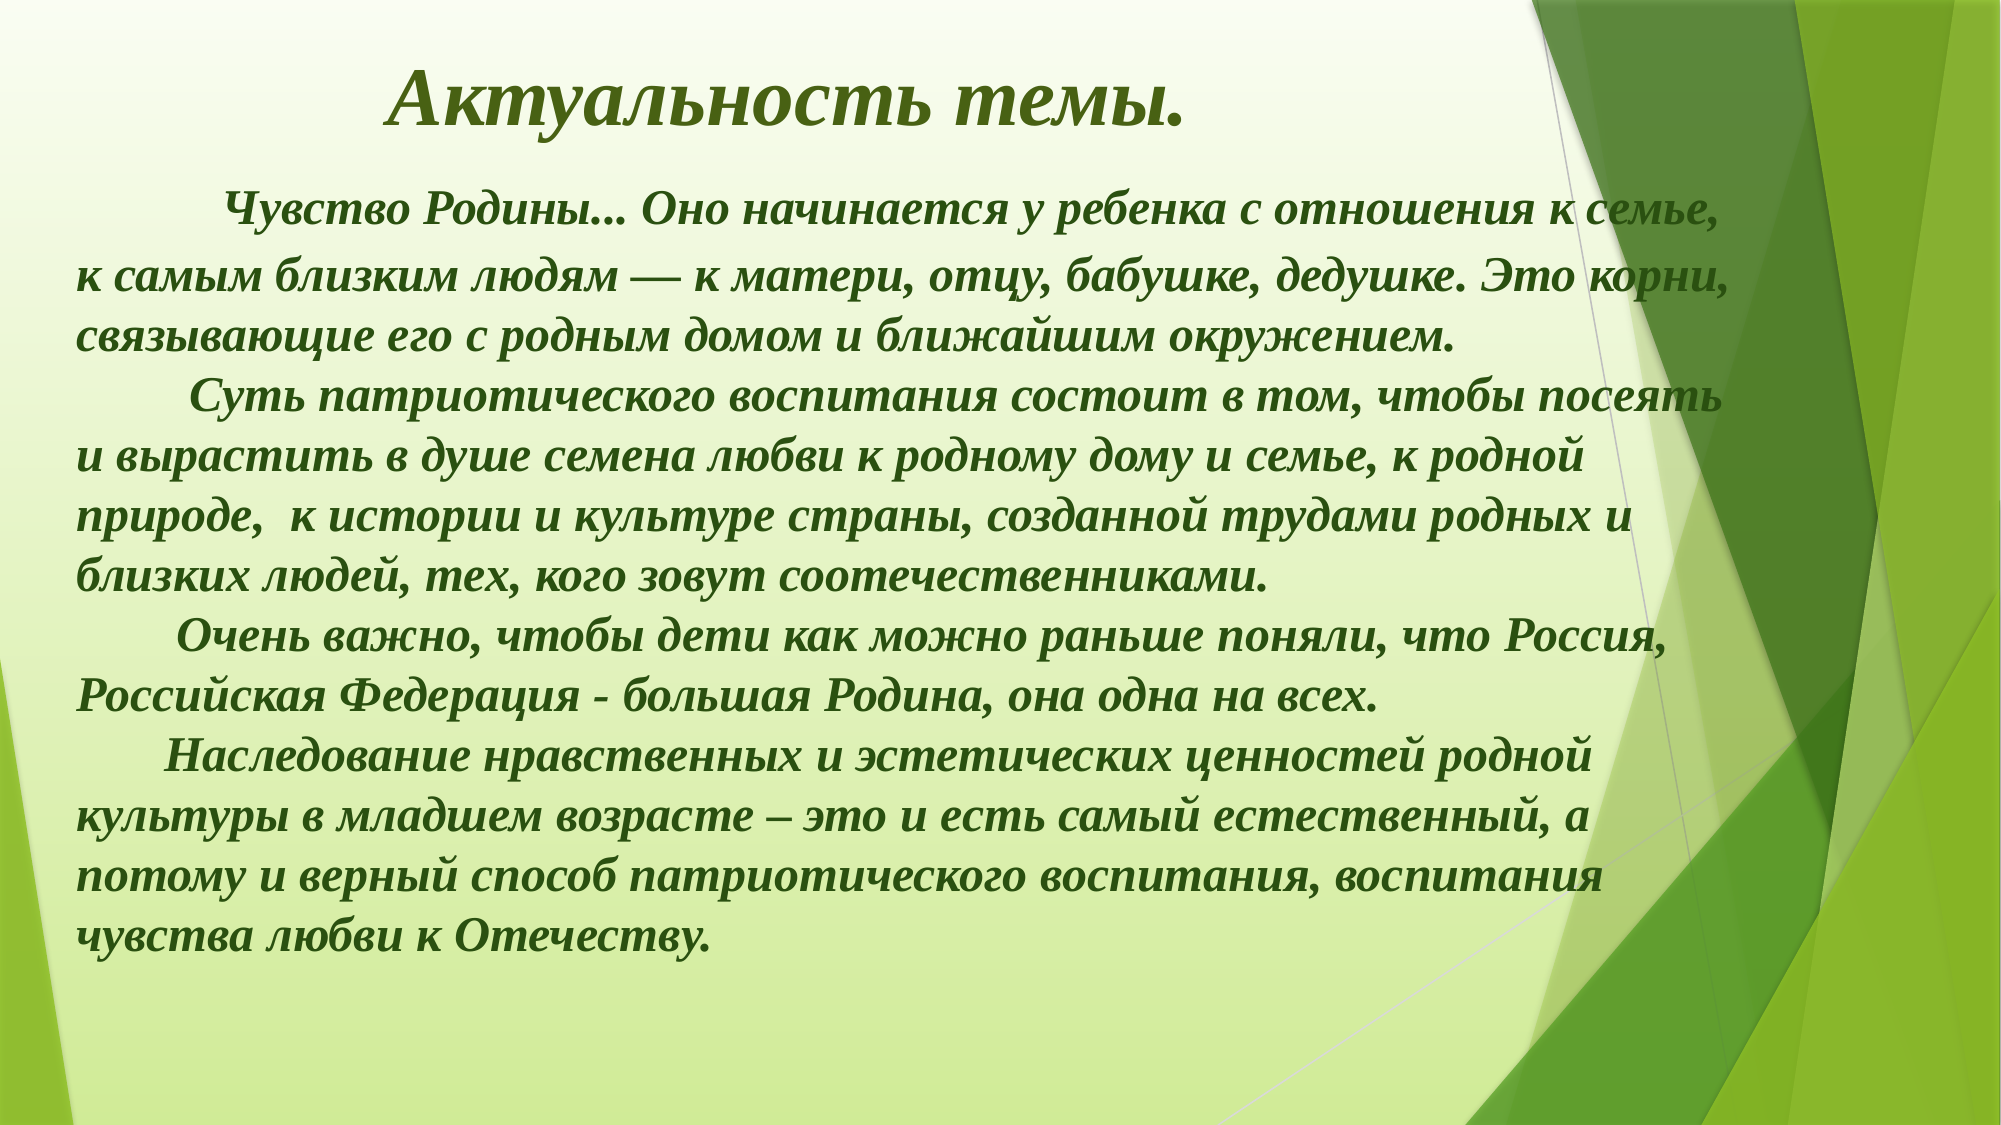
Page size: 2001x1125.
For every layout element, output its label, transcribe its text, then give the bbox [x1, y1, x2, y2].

title Актуальность темы. Чувство Родины... Оно начинается у ребенка с отношения к семье, к самым близким людям — к матери, отцу, бабушке, дедушке. Это корни, связывающие его с родным домом и ближайшим окружением. Суть патриотического воспитания состоит в том, чтобы посеять и вырастить в душе семена любви к родному дому и семье, к родной природе, к истории и культуре страны, созданной трудами родных и близких людей, тех, кого зовут соотечественниками. Очень важно, чтобы дети как можно раньше поняли, что Россия, Российская Федерация - большая Родина, она одна на всех. Наследование нравственных и эстетических ценностей родной культуры в младшем возрасте – это и есть самый естественный, а потому и верный способ патриотического воспитания, воспитания чувства любви к Отечеству. [61, 34, 1753, 1087]
